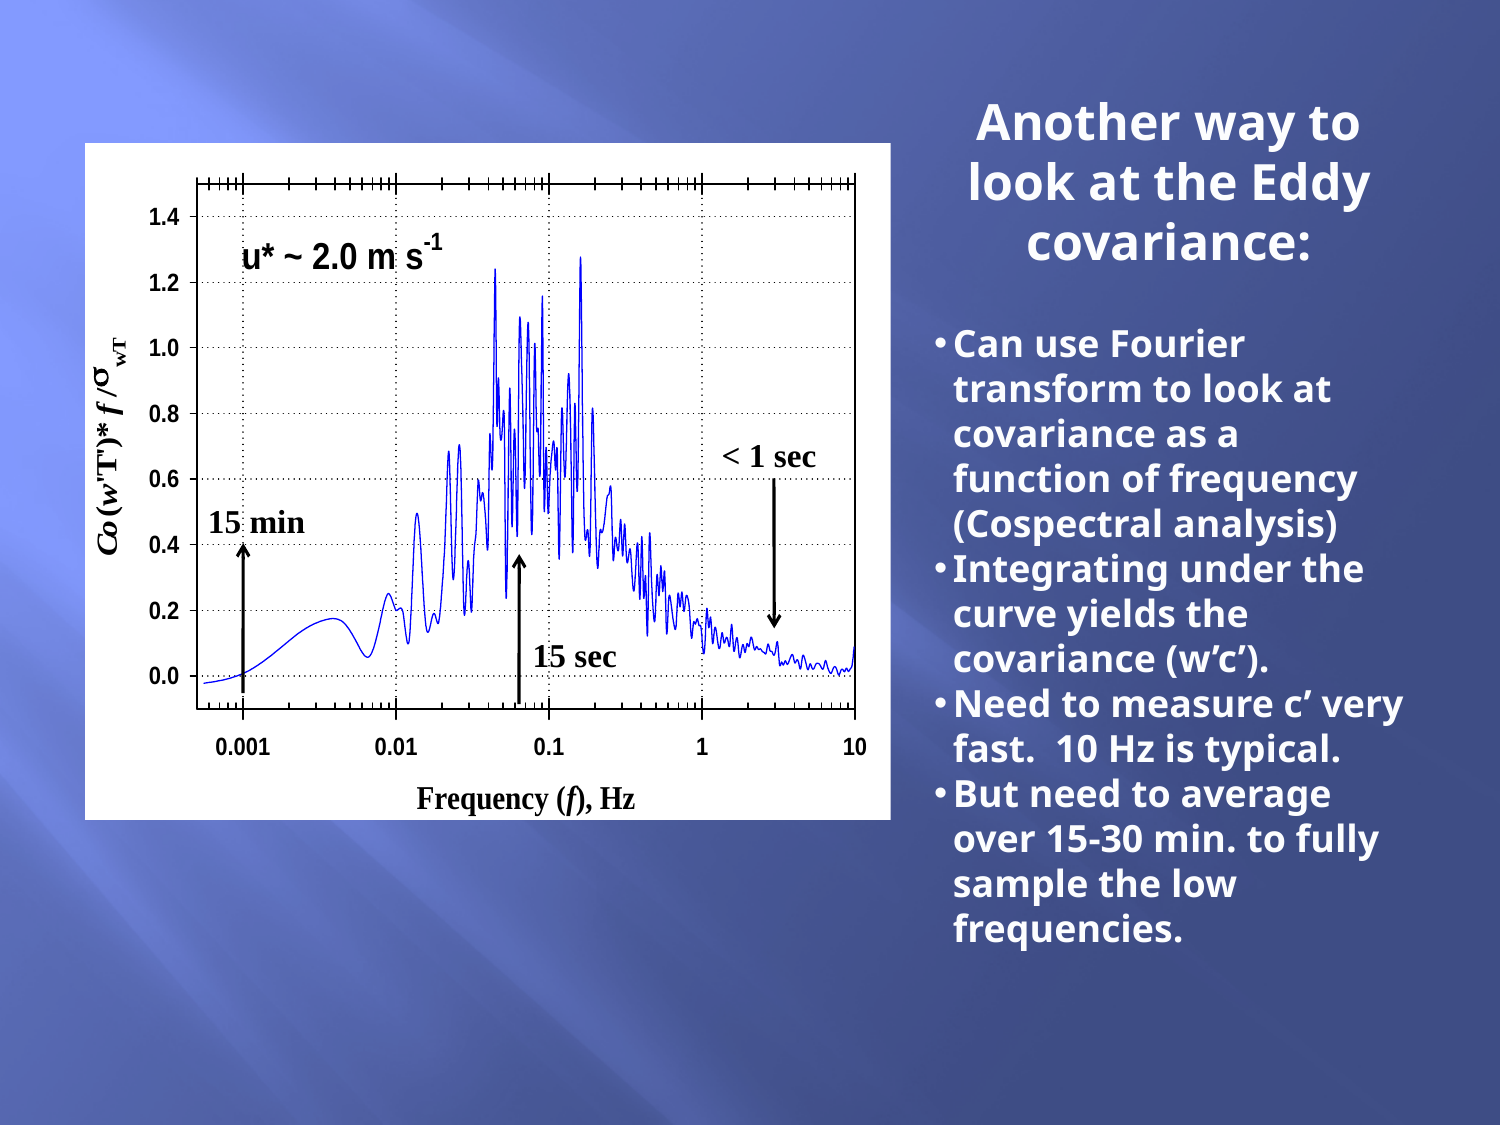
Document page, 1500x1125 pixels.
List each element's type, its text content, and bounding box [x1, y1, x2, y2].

text_box Another way to look at the Eddy covariance: Can use Fourier transform to look at covariance as a function of frequency (Cospectral analysis) Integrating under the curve yields the covariance (w’c’). Need to measure c’ very fast. 10 Hz is typical. But need to average over 15-30 min. to fully sample the low frequencies. [919, 82, 1420, 958]
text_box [84, 143, 891, 821]
